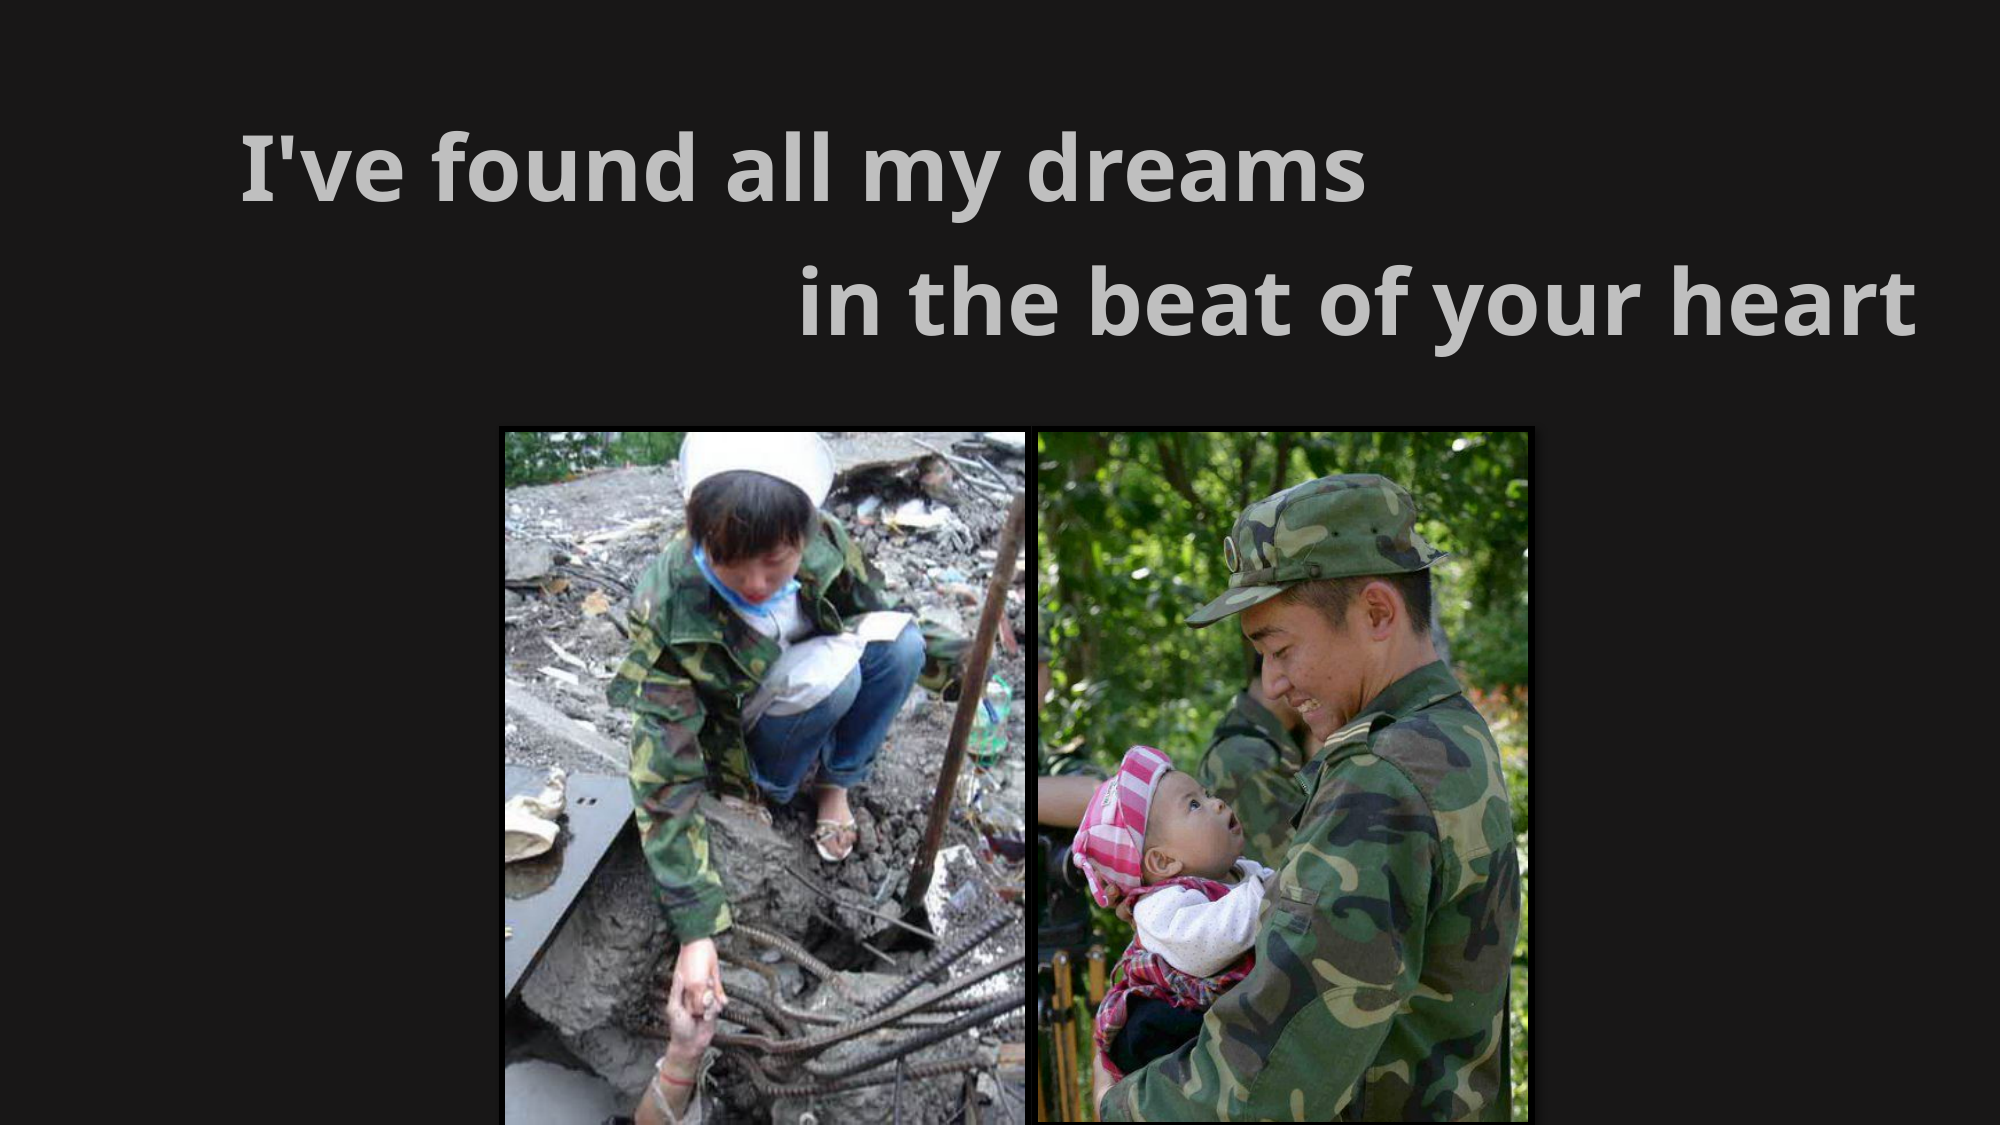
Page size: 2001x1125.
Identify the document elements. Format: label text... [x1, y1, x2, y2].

title I've found all my dreams [225, 63, 1950, 281]
picture [505, 431, 1025, 1125]
picture [1037, 431, 1529, 1123]
text_box in the beat of your heart [764, 205, 1951, 393]
